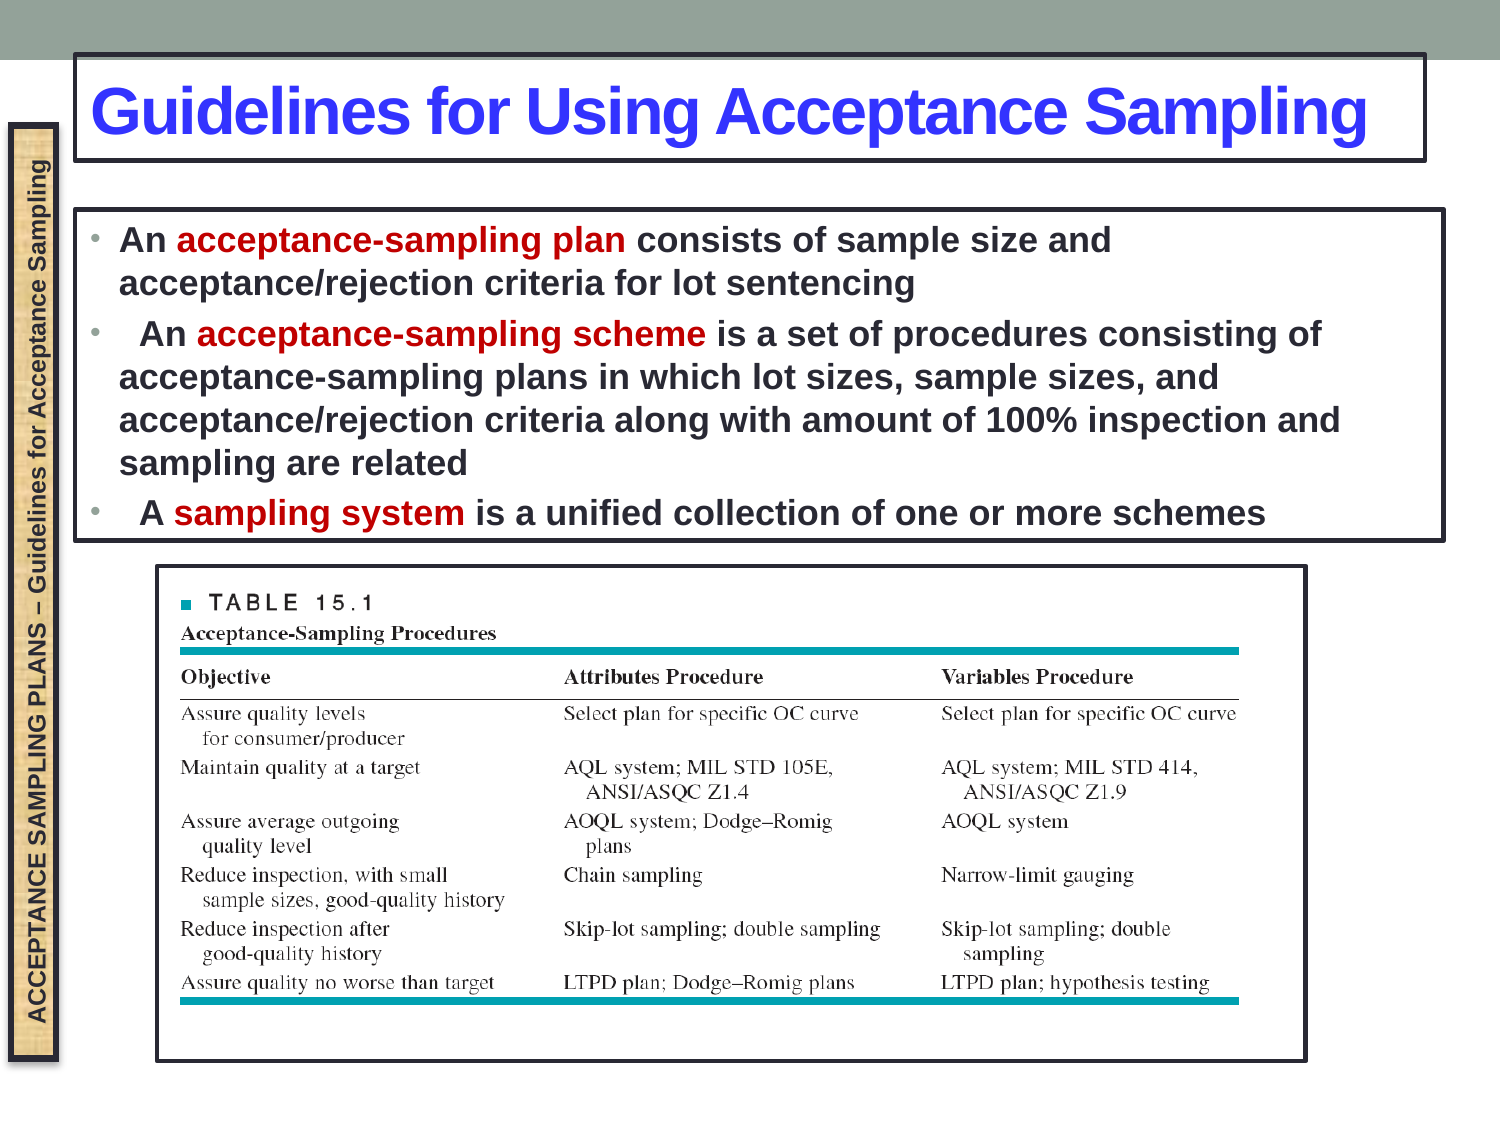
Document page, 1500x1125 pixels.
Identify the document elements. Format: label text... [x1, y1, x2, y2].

list An acceptance-sampling plan consists of sample size and acceptance/rejection criteria for lot sentencing An acceptance-sampling scheme is a set of procedures consisting of acceptance-sampling plans in which lot sizes, sample sizes, and acceptance/rejection criteria along with amount of 100% inspection and sampling are related A sampling system is a unified collection of one or more schemes [75, 209, 1444, 541]
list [159, 567, 1304, 1059]
text_box ACCEPTANCE SAMPLING PLANS – Guidelines for Acceptance Sampling [11, 125, 56, 1059]
title Guidelines for Using Acceptance Sampling [75, 54, 1425, 161]
